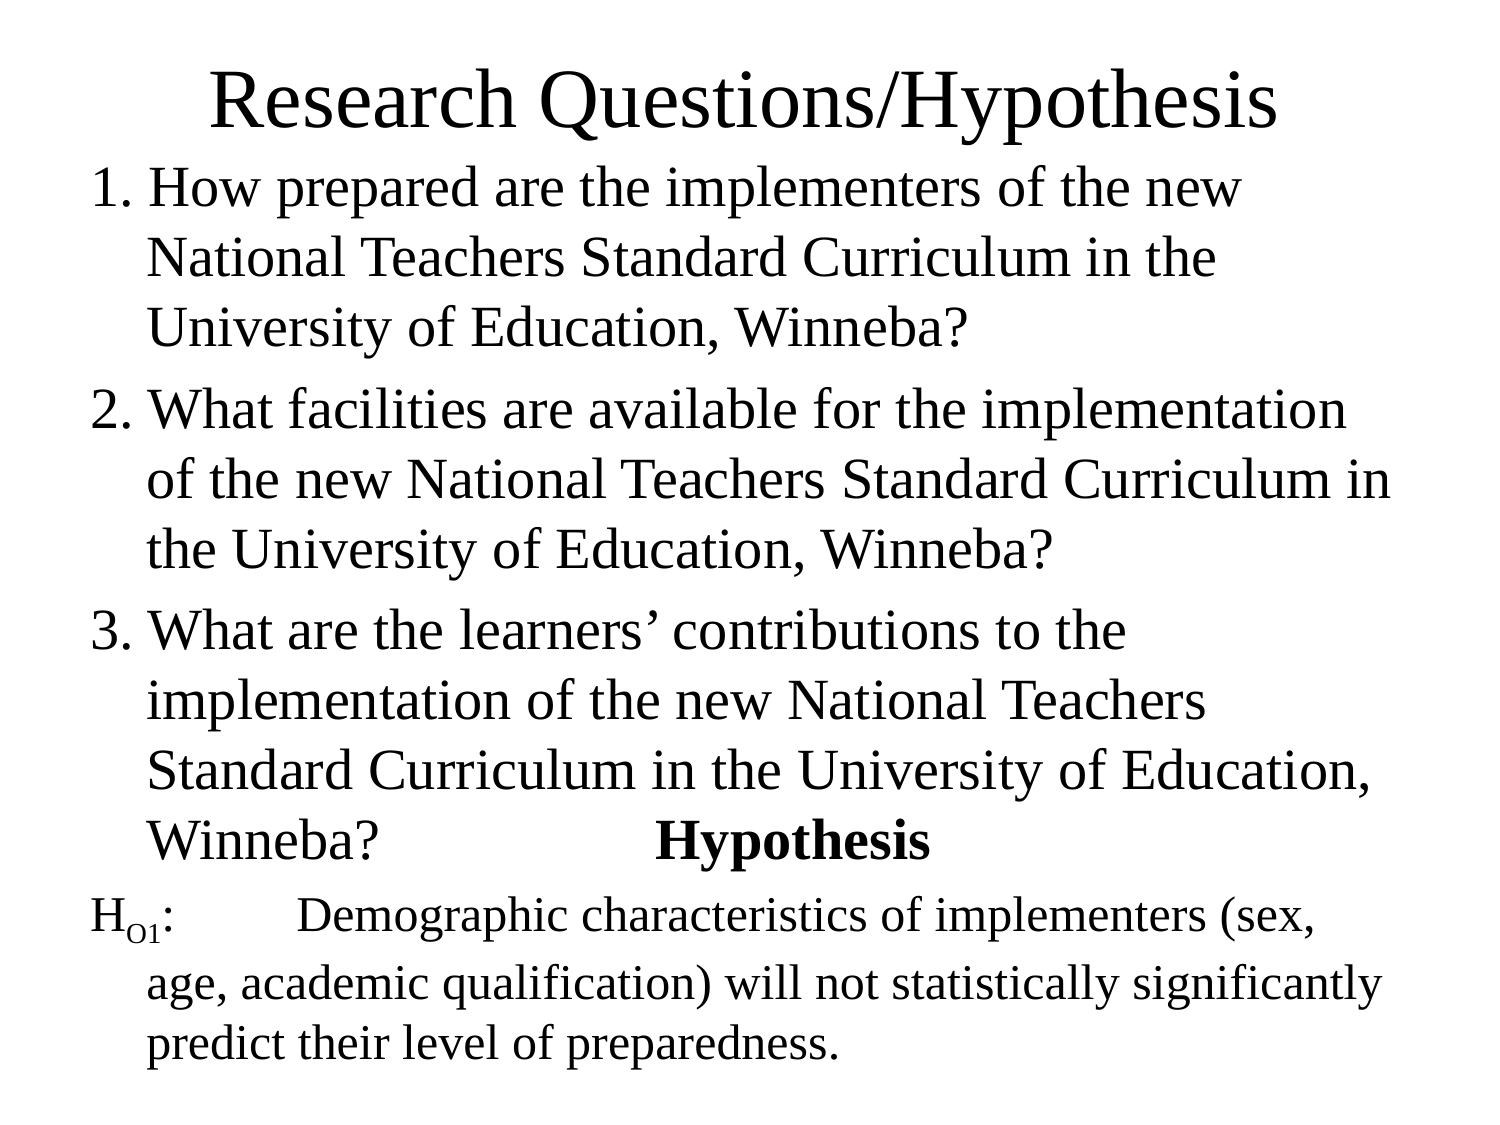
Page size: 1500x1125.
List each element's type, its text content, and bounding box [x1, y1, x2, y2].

list 1. How prepared are the implementers of the new National Teachers Standard Curriculum in the University of Education, Winneba? 2. What facilities are available for the implementation of the new National Teachers Standard Curriculum in the University of Education, Winneba? 3. What are the learners’ contributions to the implementation of the new National Teachers Standard Curriculum in the University of Education, Winneba? Hypothesis HO1: Demographic characteristics of implementers (sex, age, academic qualification) will not statistically significantly predict their level of preparedness. [75, 140, 1425, 1090]
title Research Questions/Hypothesis [70, 35, 1421, 153]
